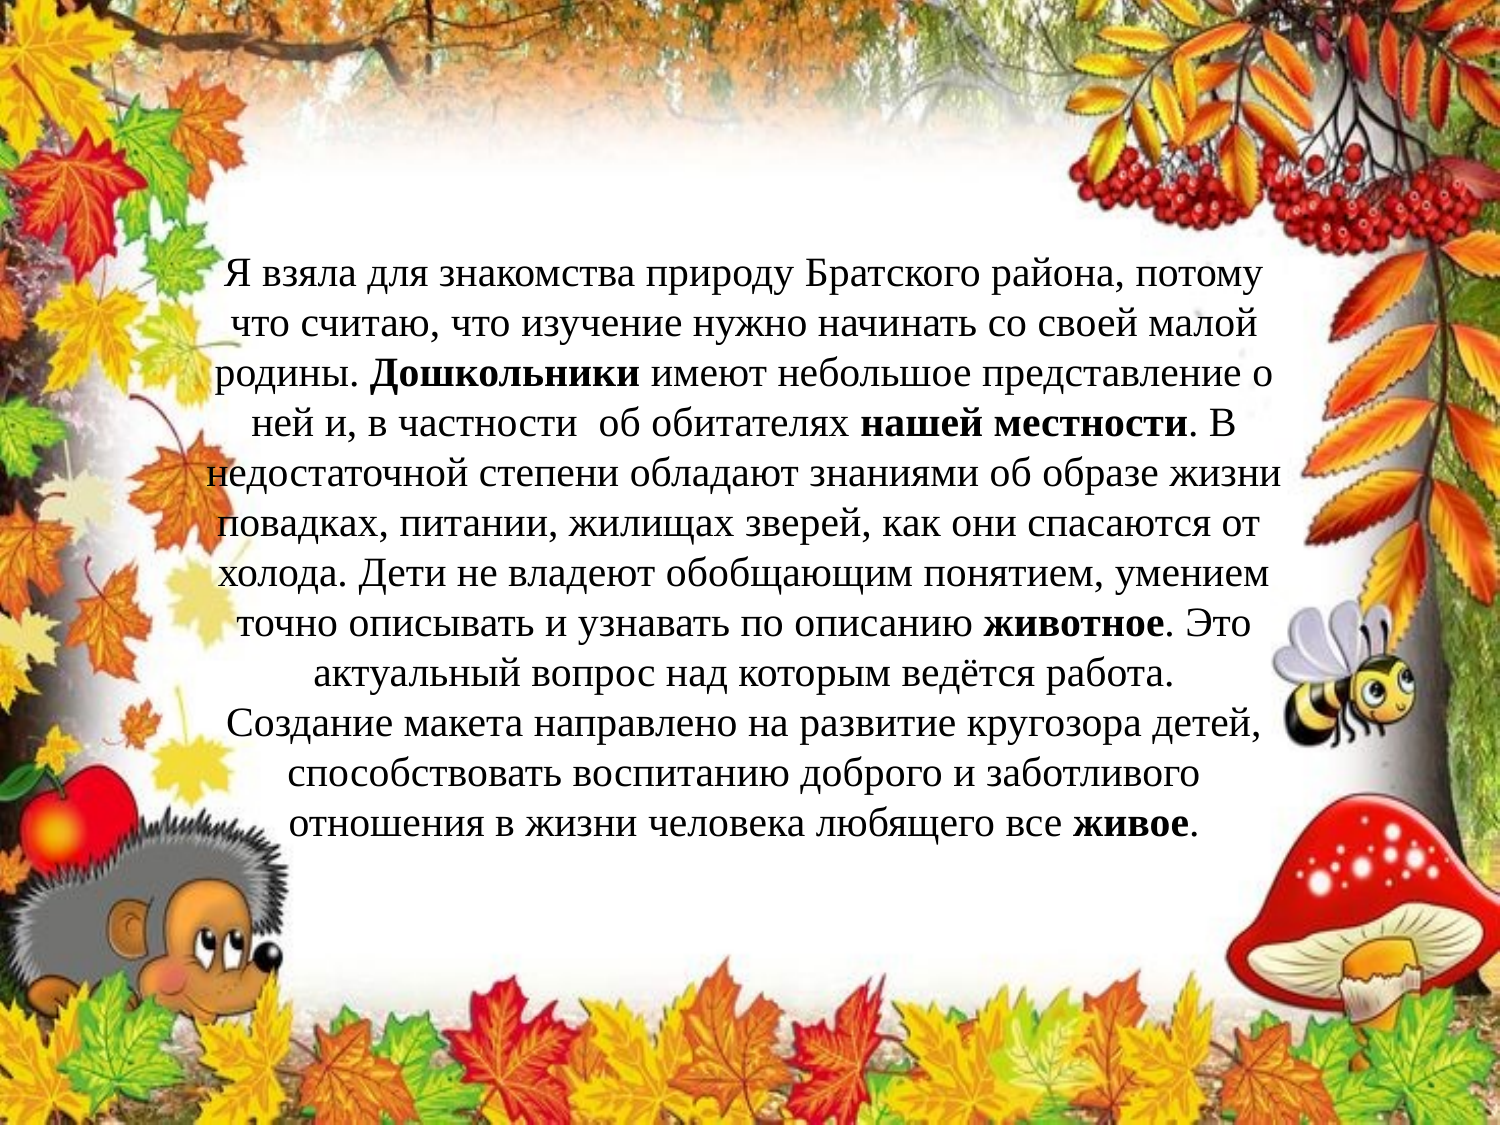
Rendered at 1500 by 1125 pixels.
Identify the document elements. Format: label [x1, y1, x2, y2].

list [0, 0, 1500, 1125]
